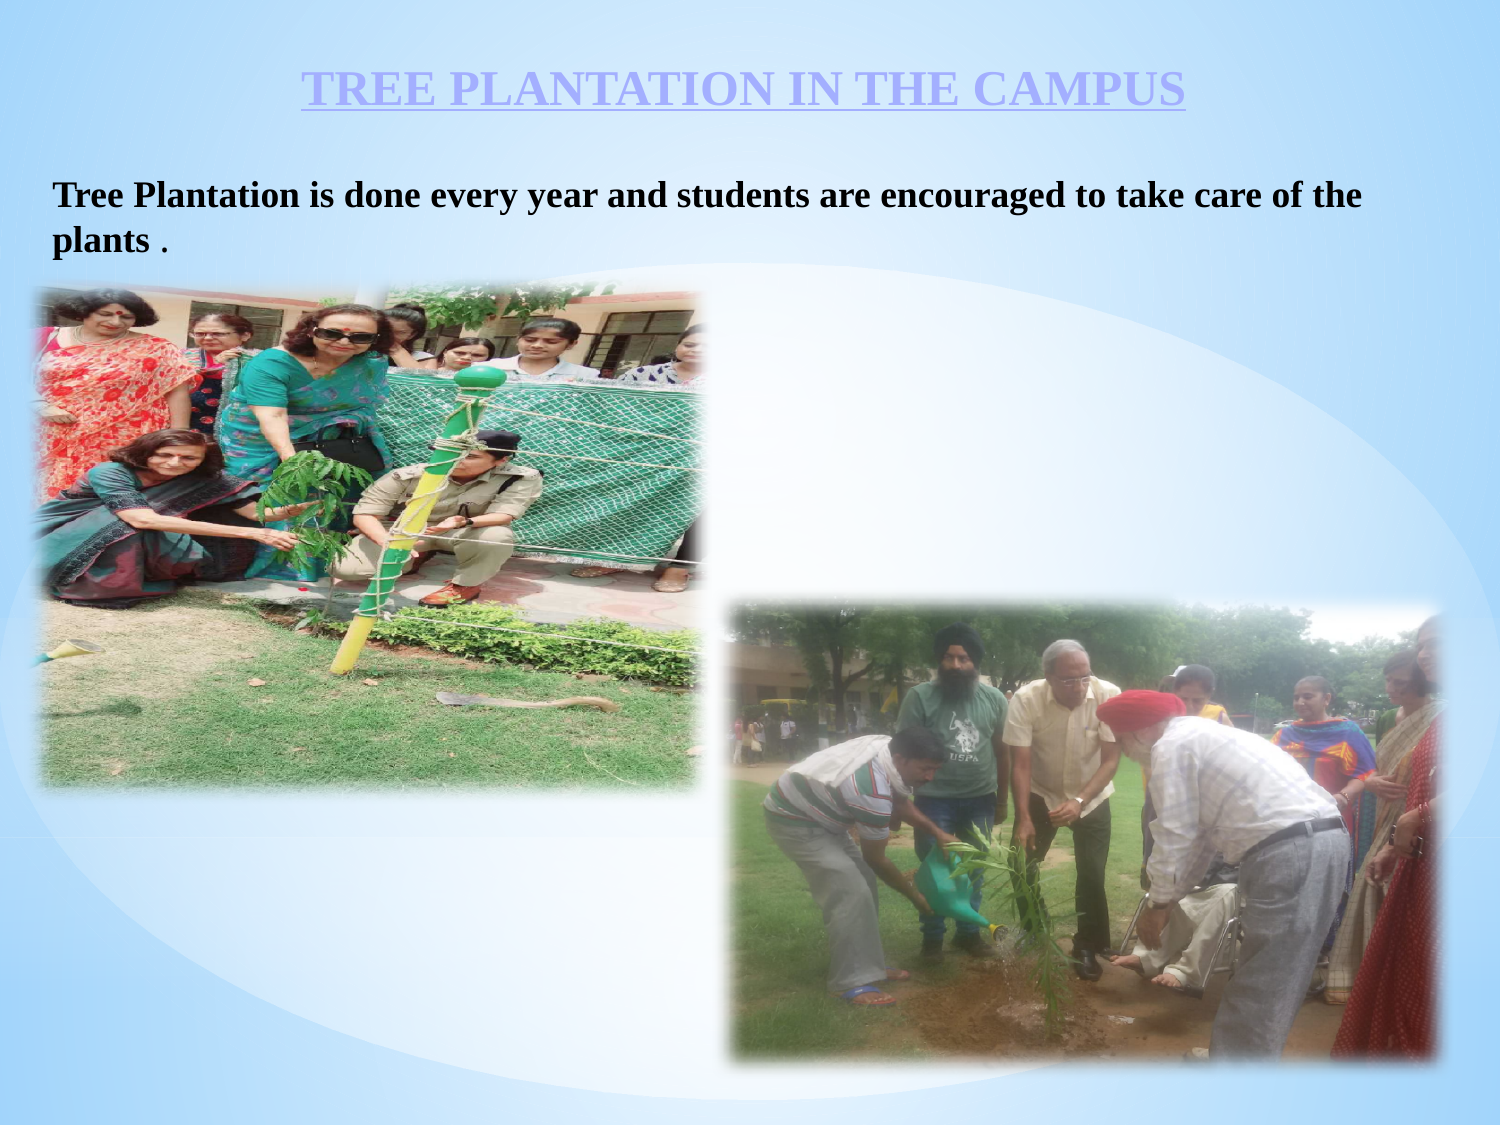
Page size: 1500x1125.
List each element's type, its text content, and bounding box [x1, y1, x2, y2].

picture [24, 274, 1454, 1080]
text_box TREE PLANTATION IN THE CAMPUS [149, 0, 1338, 123]
text_box Tree Plantation is done every year and students are encouraged to take care of the plants . [37, 162, 1454, 268]
